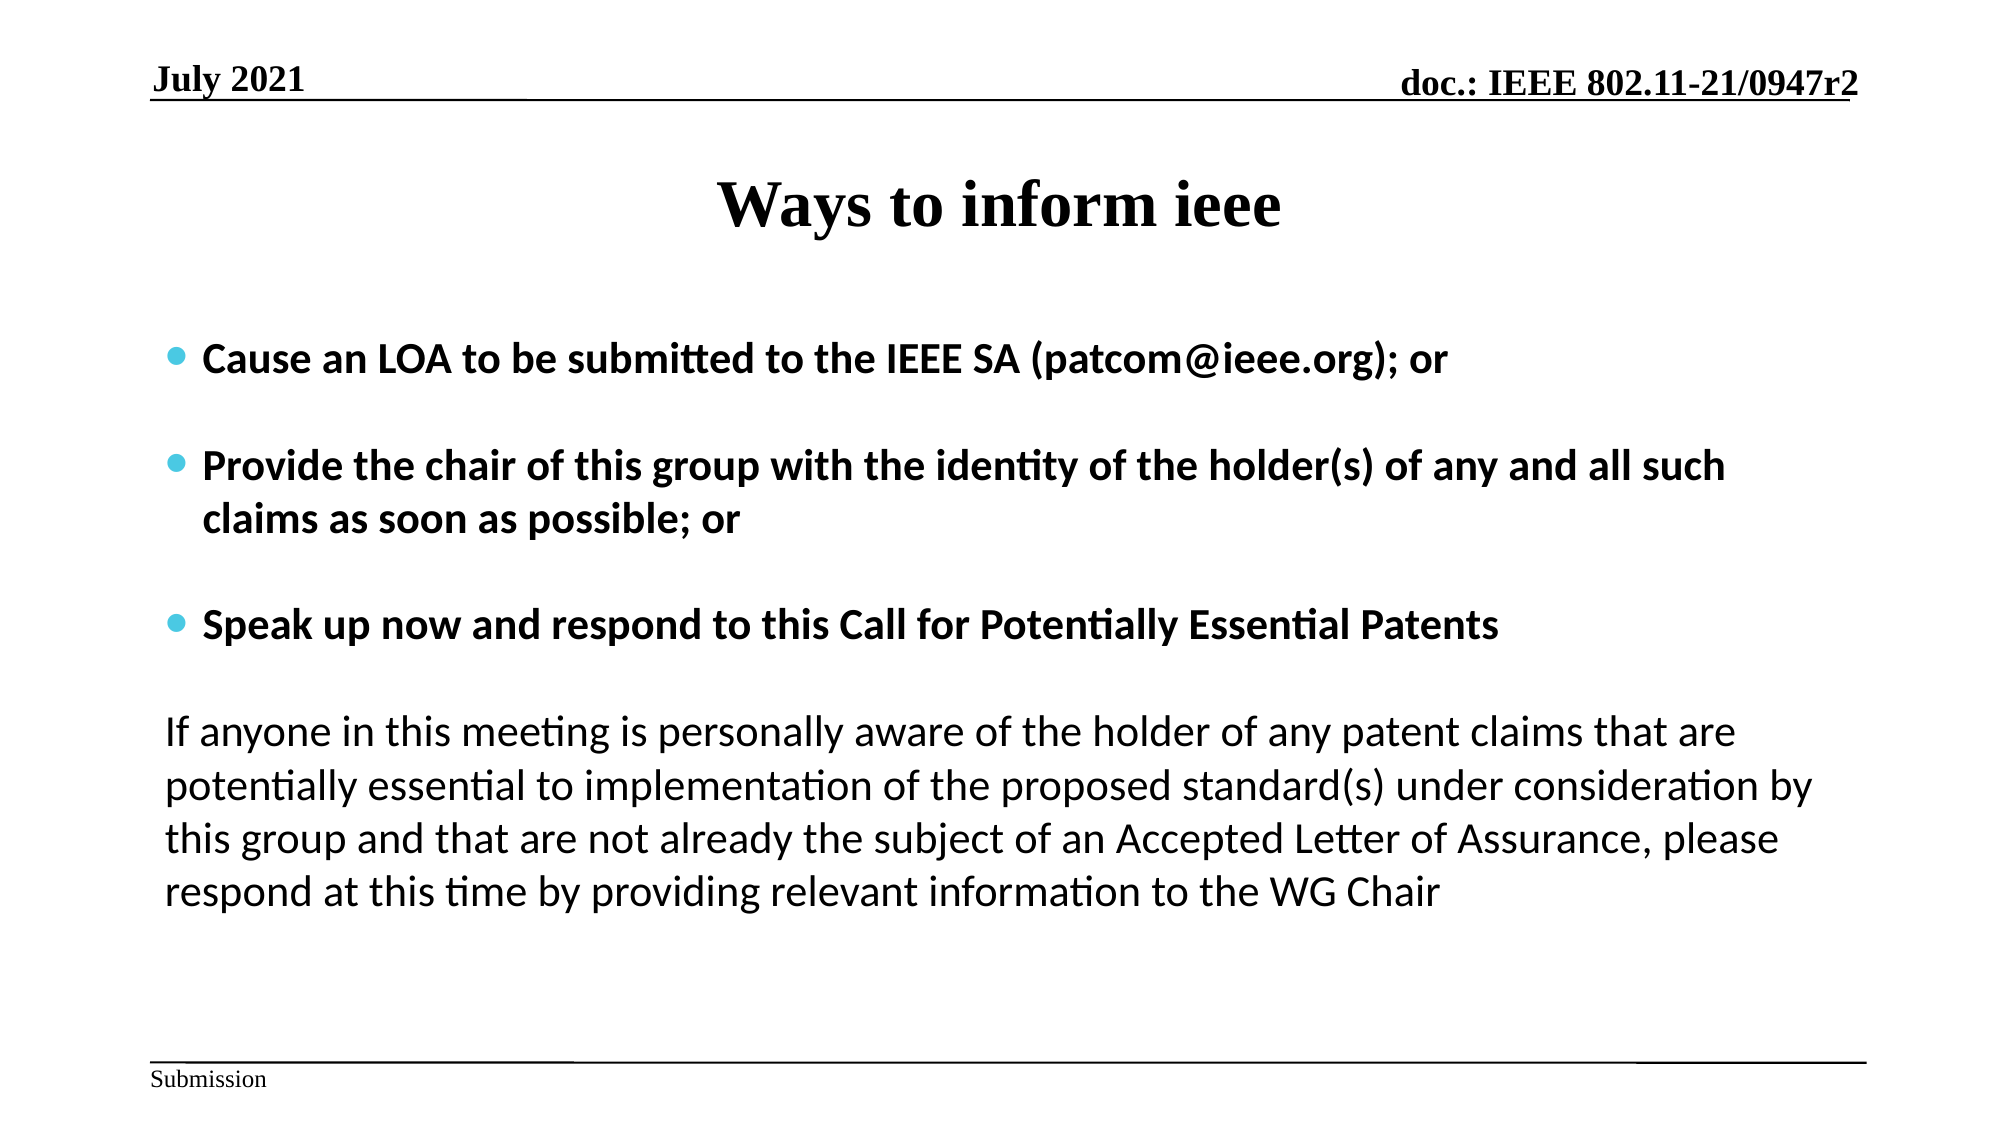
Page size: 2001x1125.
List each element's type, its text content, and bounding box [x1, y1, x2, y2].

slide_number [152, 54, 563, 100]
text_box Cause an LOA to be submitted to the IEEE SA (patcom@ieee.org); or Provide the chair of this group with the identity of the holder(s) of any and all such claims as soon as possible; or Speak up now and respond to this Call for Potentially Essential Patents If anyone in this meeting is personally aware of the holder of any patent claims that are potentially essential to implementation of the proposed standard(s) under consideration by this group and that are not already the subject of an Accepted Letter of Assurance, please respond at this time by providing relevant information to the WG Chair [150, 321, 1850, 923]
list [149, 324, 1850, 1000]
title Ways to inform ieee [149, 112, 1850, 288]
text_box 08 June 2021 – Slide 2 [249, 1023, 1750, 1072]
